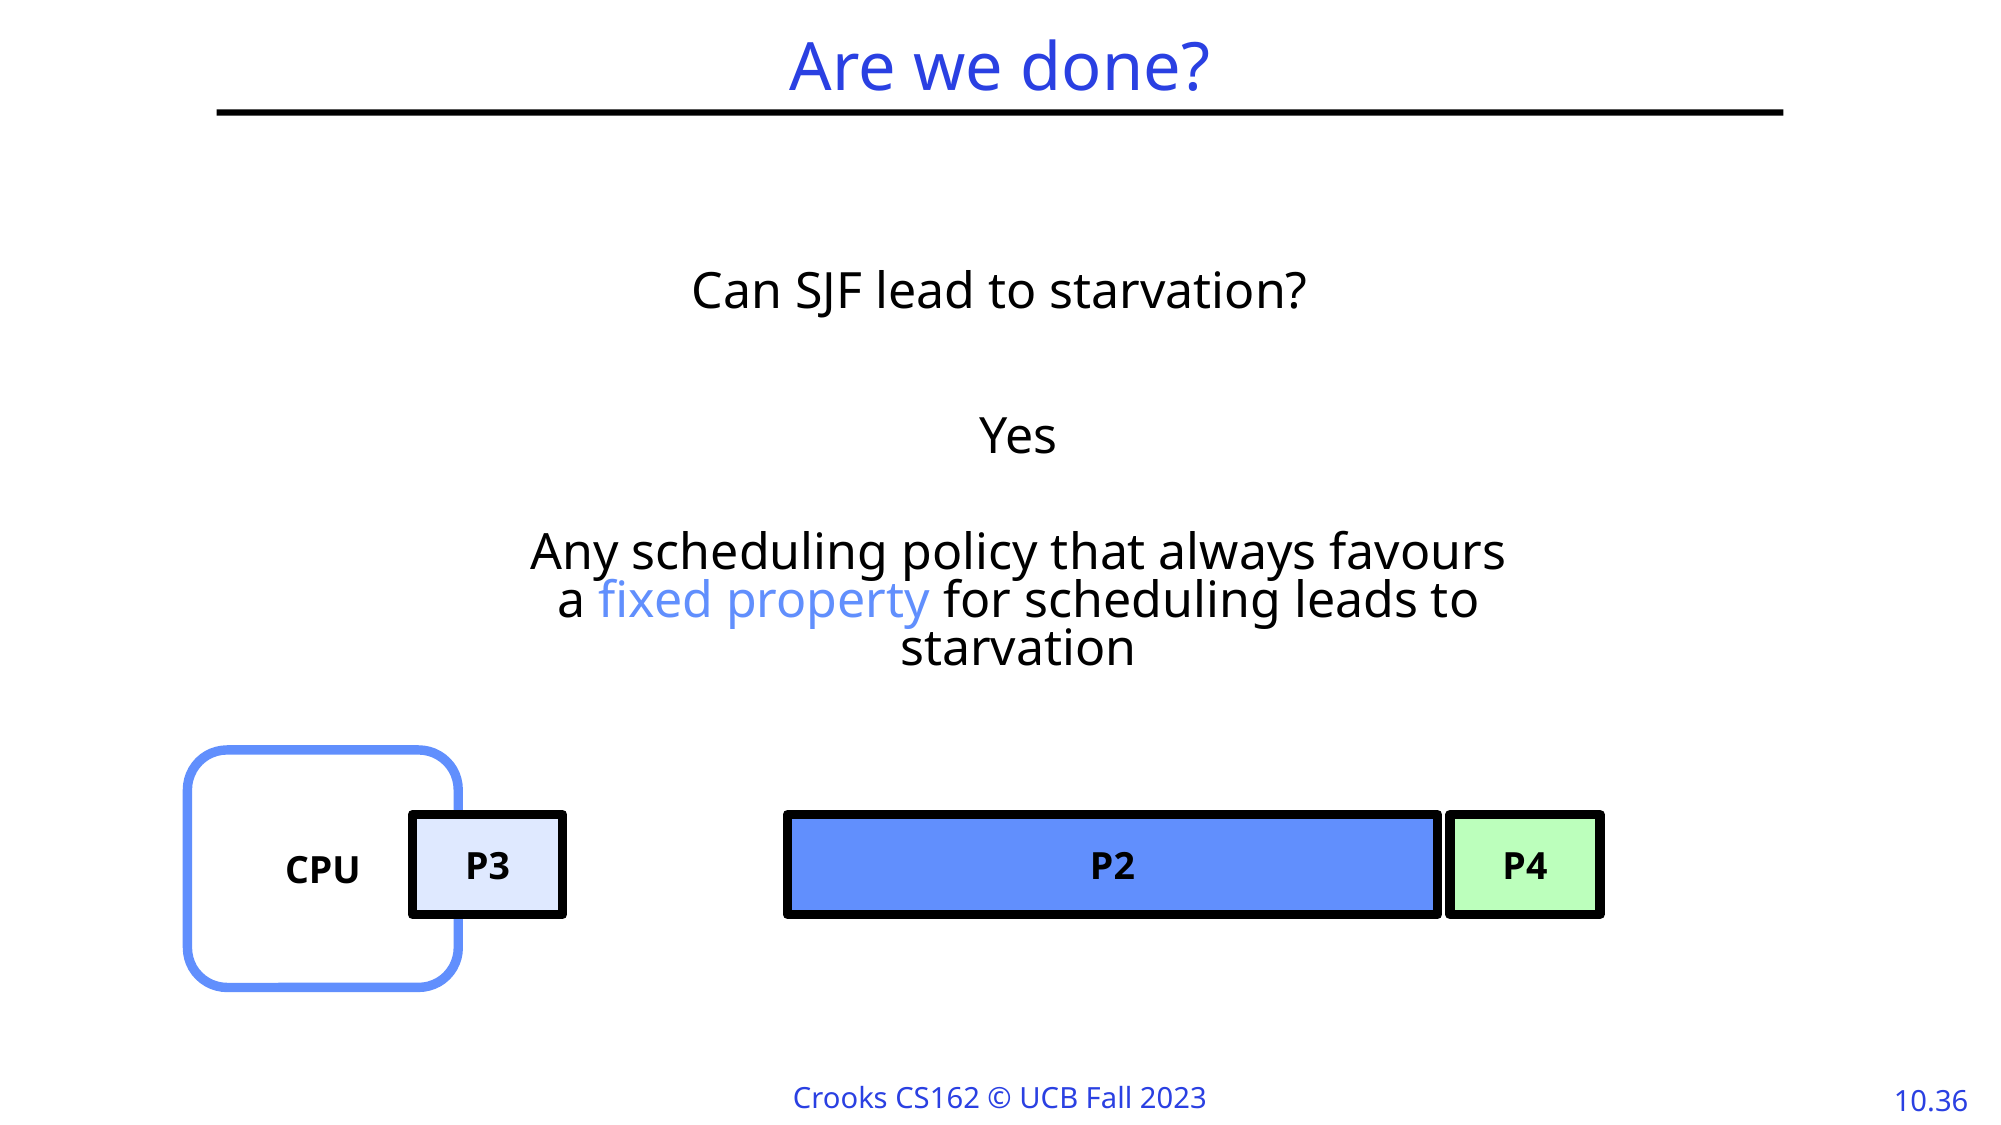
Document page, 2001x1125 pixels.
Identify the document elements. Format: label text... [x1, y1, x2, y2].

text_box CPU [187, 749, 459, 988]
text_box Can SJF lead to starvation? [0, 262, 2000, 350]
text_box P4 [1449, 814, 1600, 915]
text_box P2 [787, 814, 1438, 915]
text_box P3 [412, 814, 563, 915]
title Are we done? [216, 24, 1784, 113]
text_box Yes Any scheduling policy that always favours a fixed property for scheduling leads to starvation [499, 408, 1538, 496]
